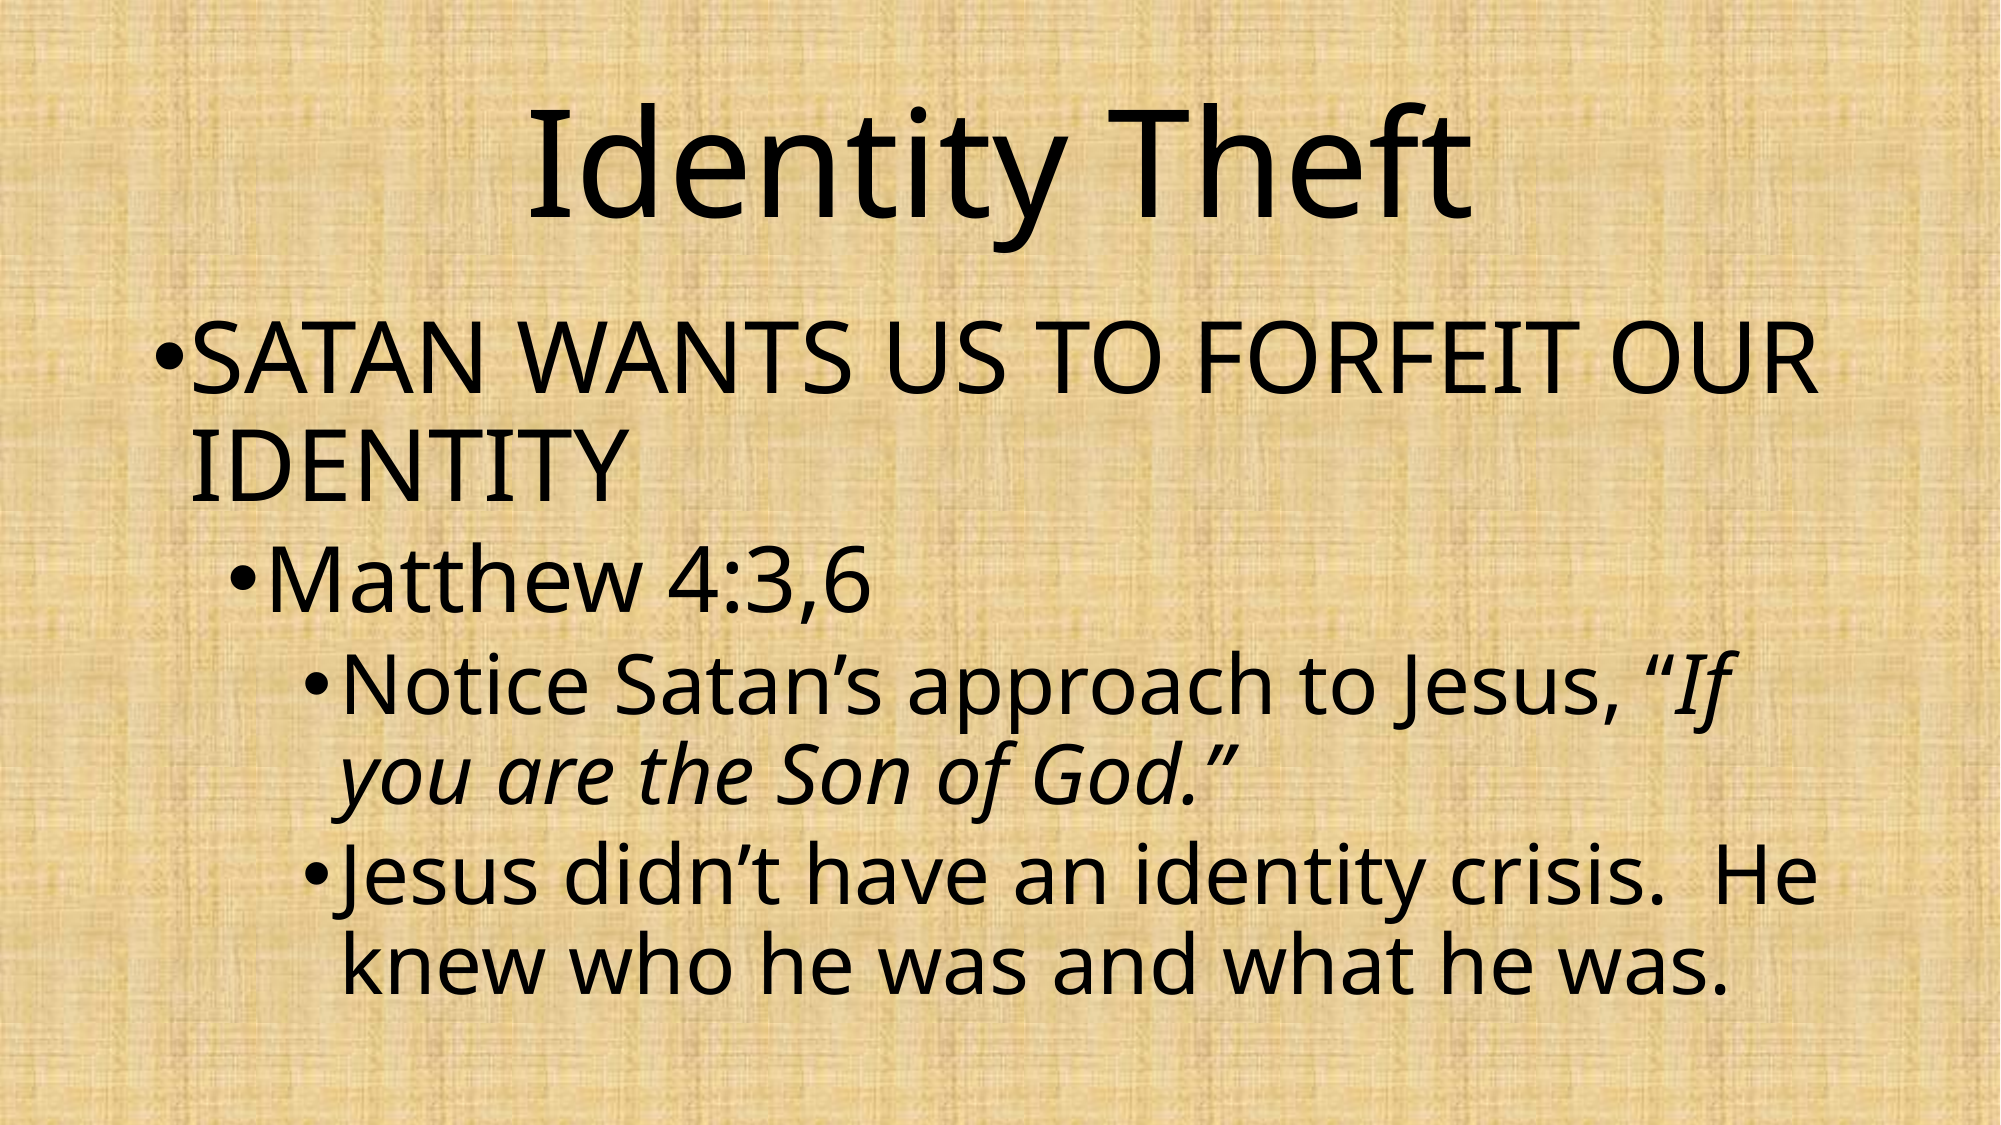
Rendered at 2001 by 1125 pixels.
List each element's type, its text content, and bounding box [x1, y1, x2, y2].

title Identity Theft [137, 59, 1863, 278]
picture [0, 0, 2001, 1125]
list SATAN WANTS US TO FORFEIT OUR IDENTITY Matthew 4:3,6 Notice Satan’s approach to Jesus, “If you are the Son of God.” Jesus didn’t have an identity crisis. He knew who he was and what he was. [137, 299, 1863, 1125]
